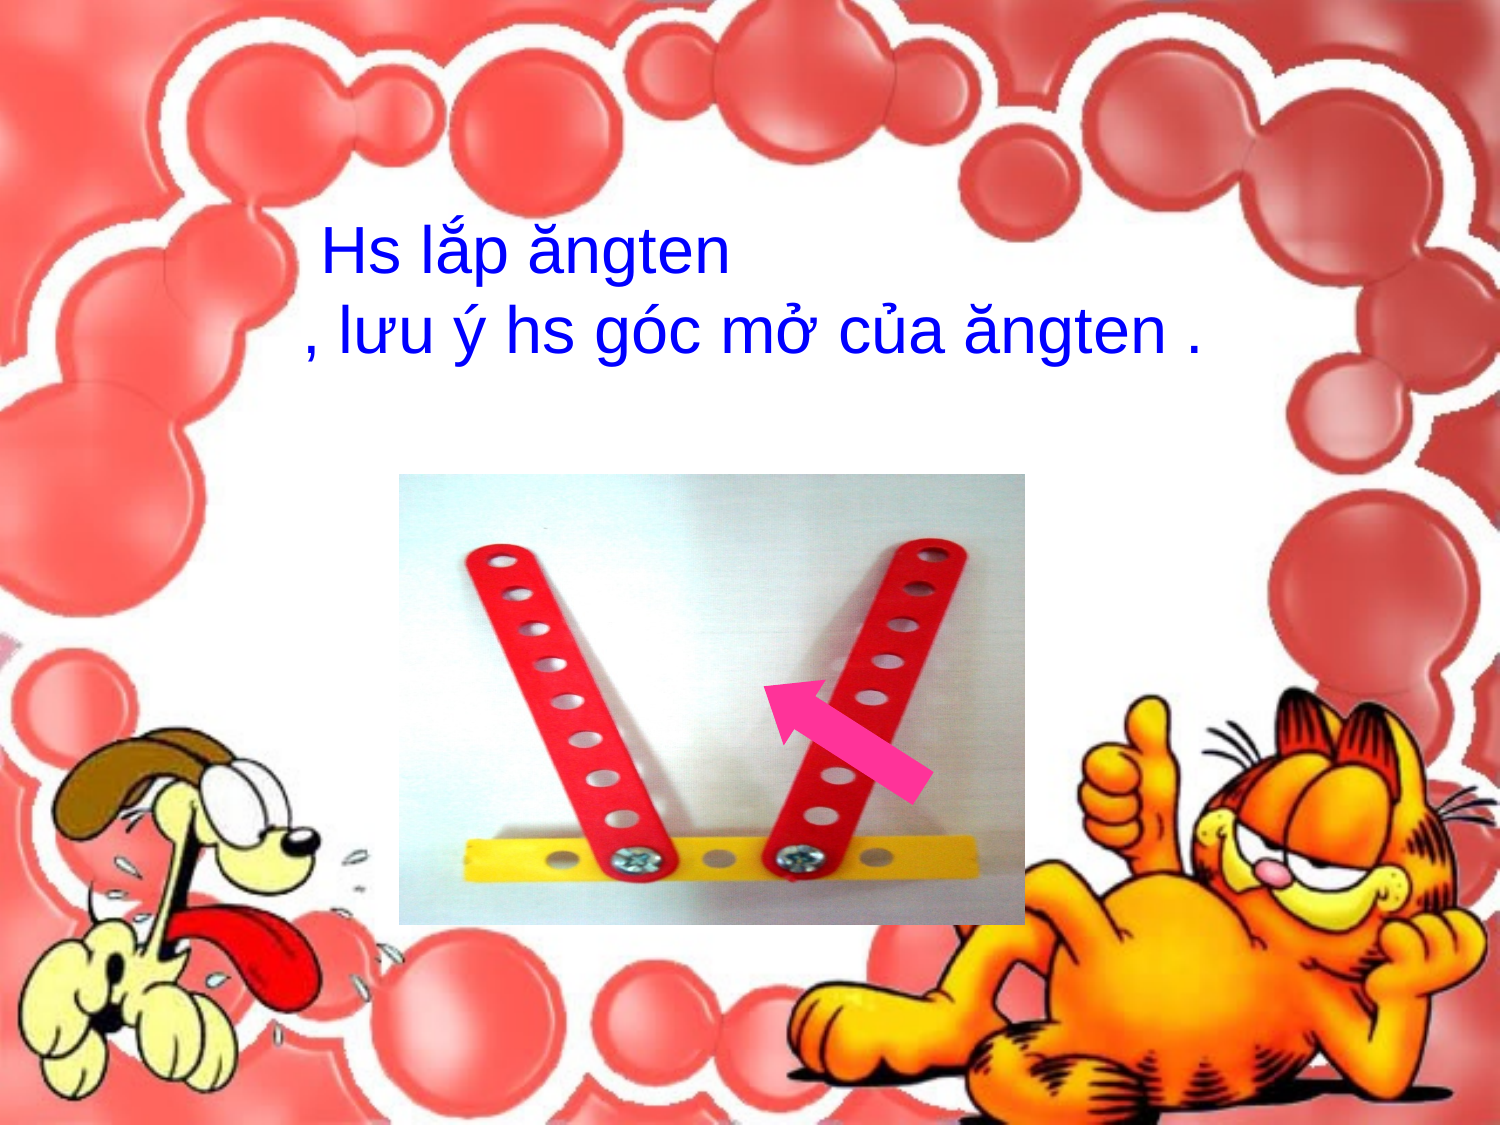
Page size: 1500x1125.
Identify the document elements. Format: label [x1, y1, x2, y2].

picture [399, 474, 1026, 926]
list [0, 0, 1500, 1125]
